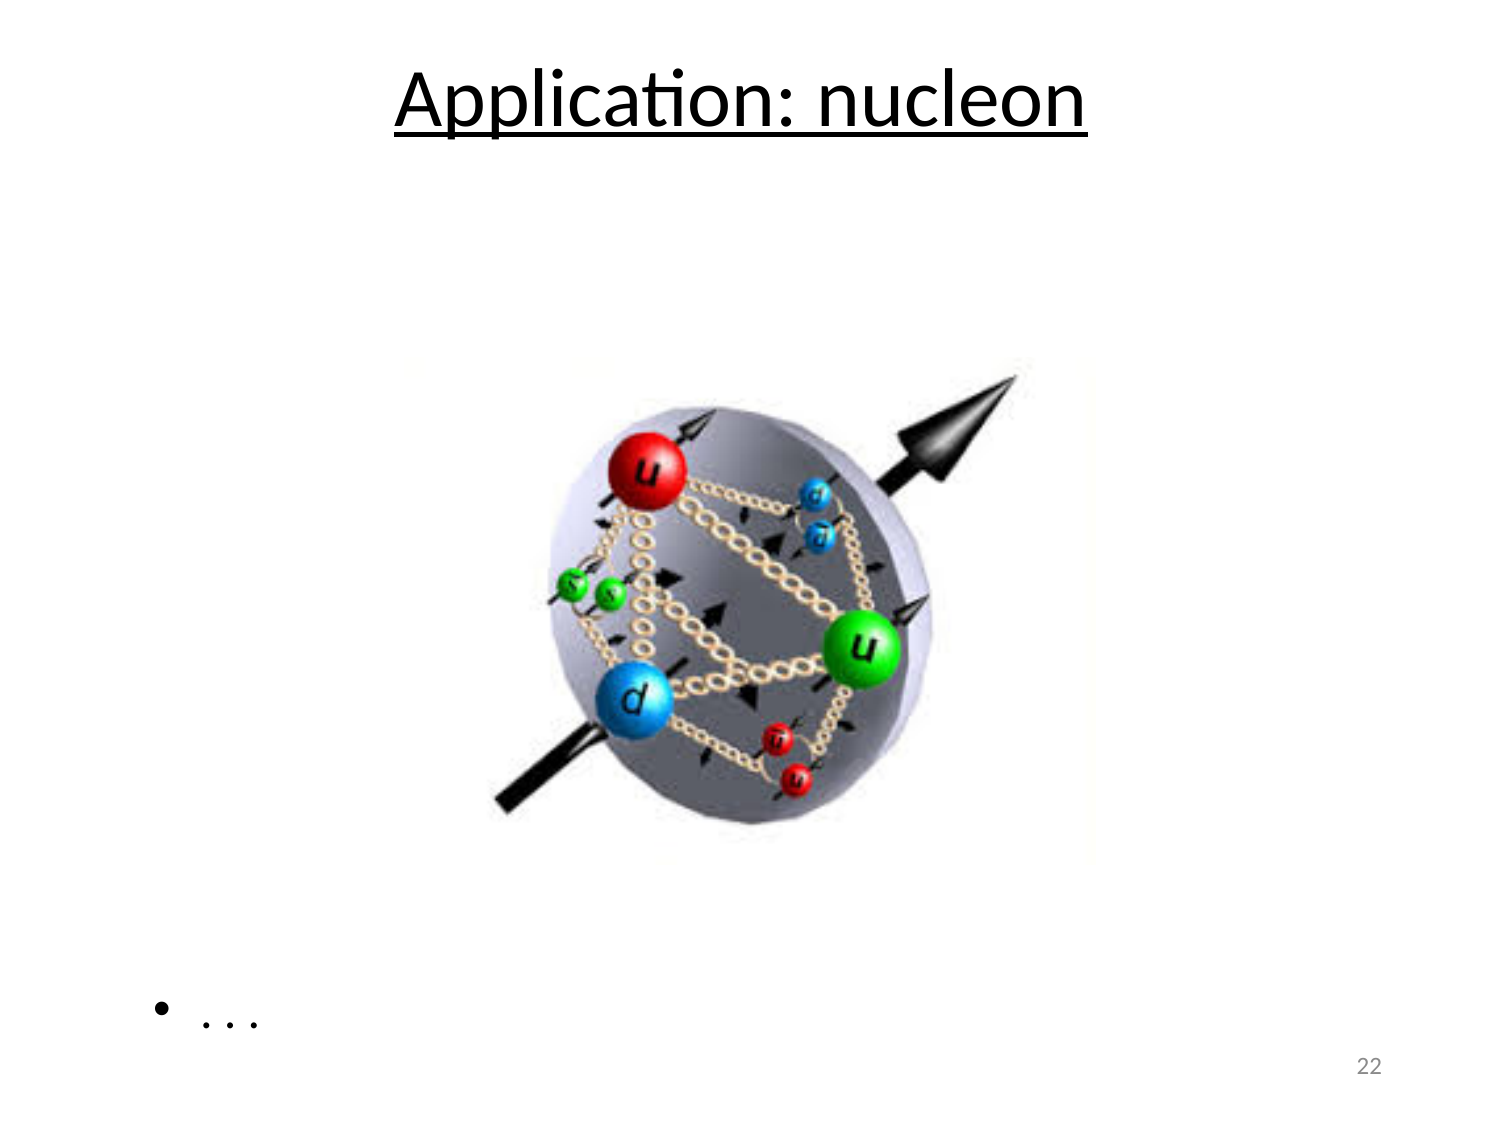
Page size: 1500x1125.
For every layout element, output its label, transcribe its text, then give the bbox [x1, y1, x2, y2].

picture [403, 357, 1096, 865]
text_box Application: nucleon [379, 35, 1121, 151]
text_box 21 [1059, 1042, 1397, 1103]
